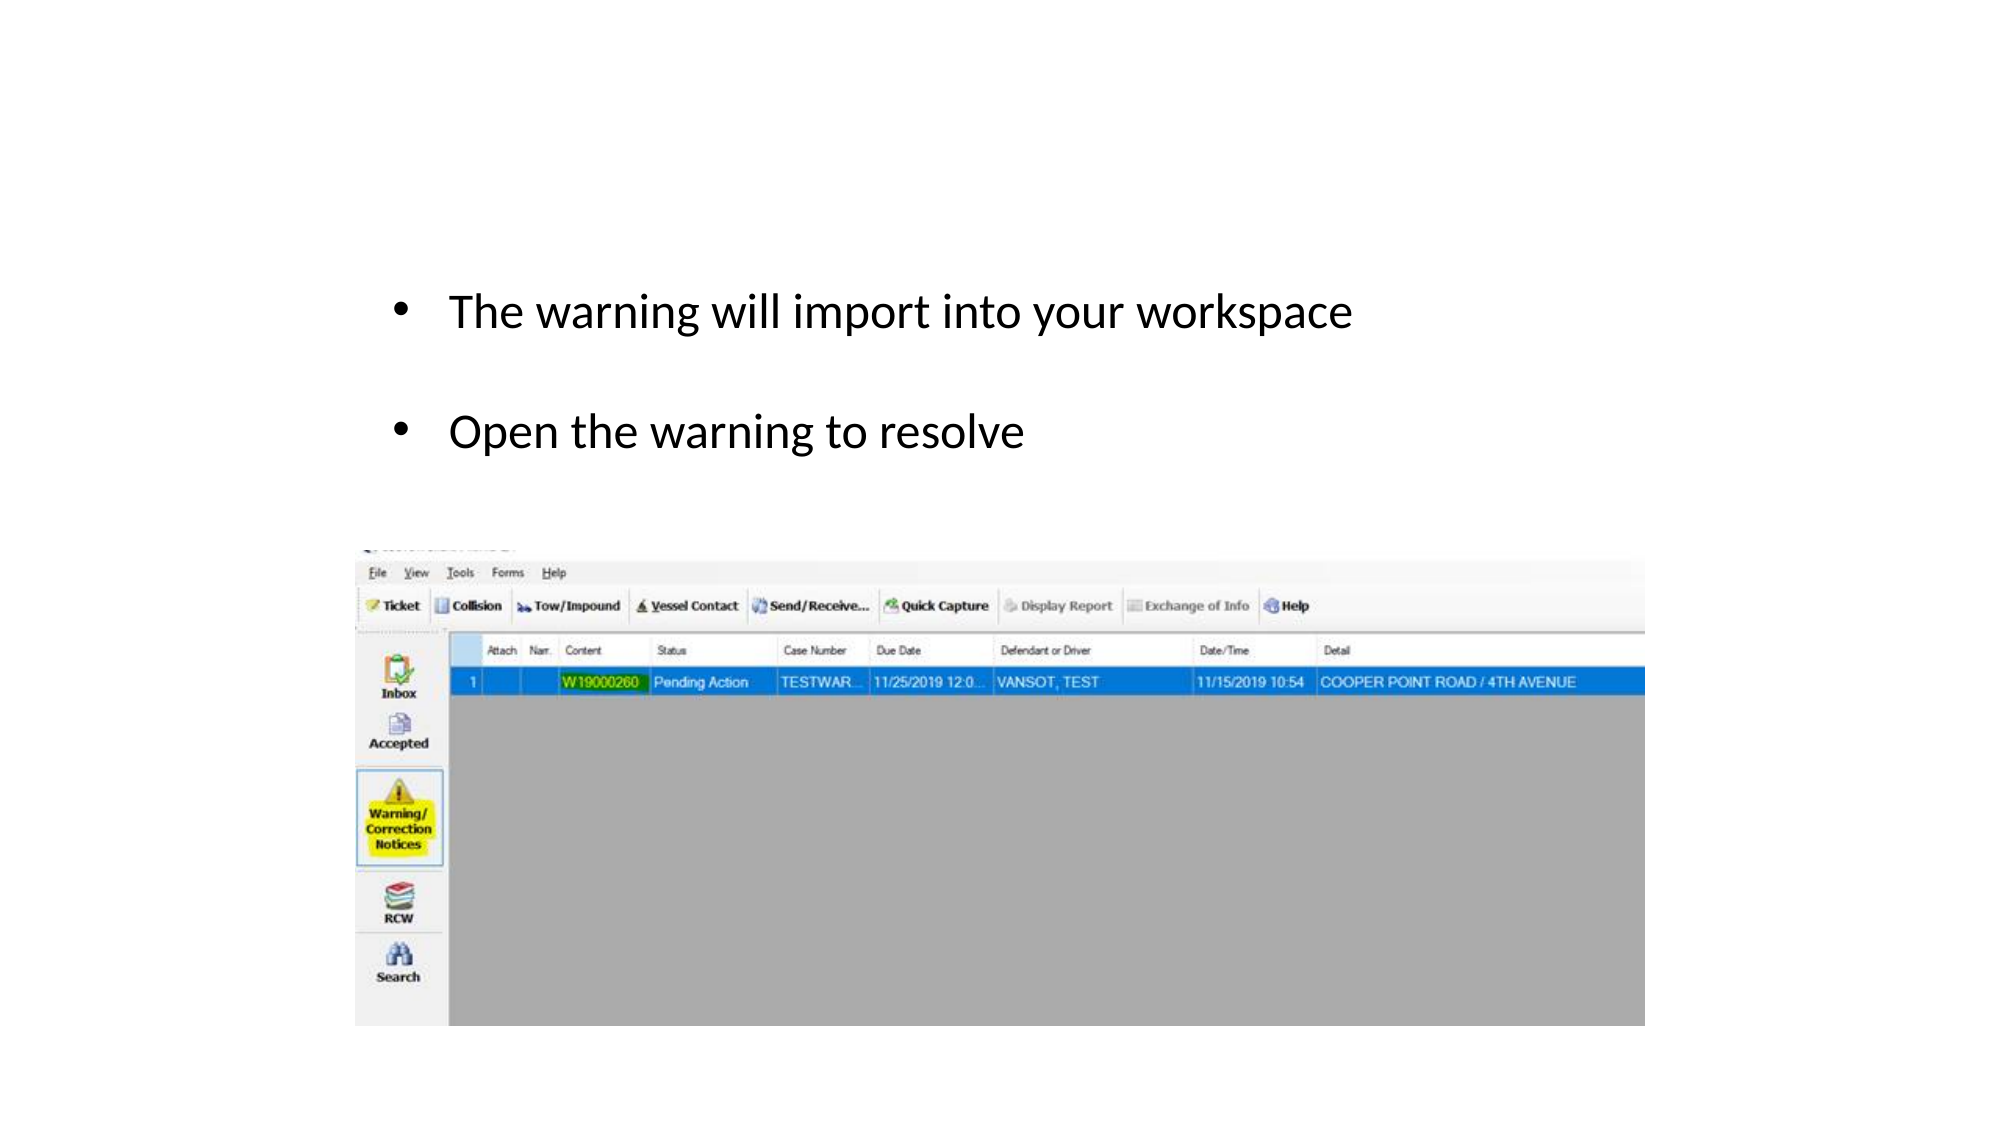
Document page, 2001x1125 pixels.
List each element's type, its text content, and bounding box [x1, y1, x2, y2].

picture [355, 550, 1645, 1026]
text_box The warning will import into your workspace Open the warning to resolve [377, 271, 1532, 511]
